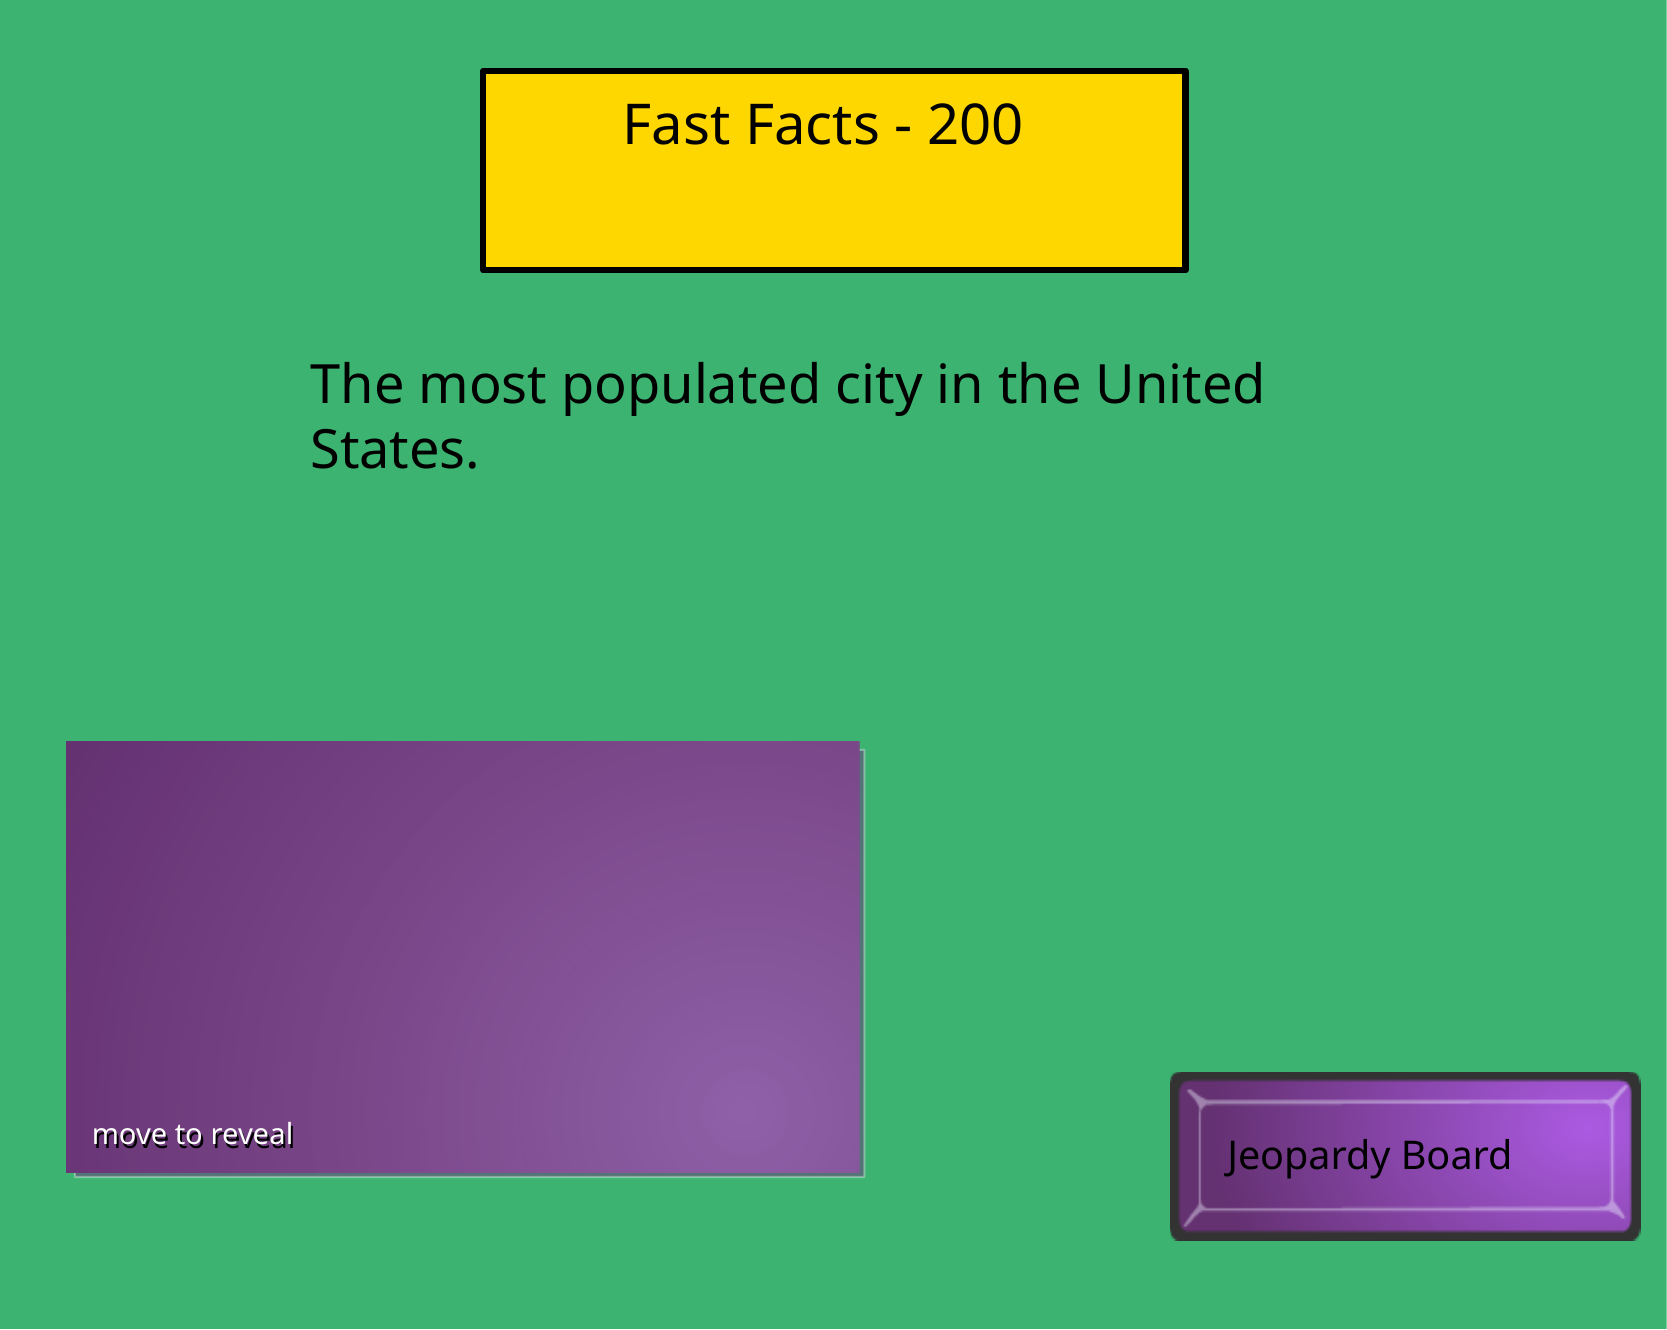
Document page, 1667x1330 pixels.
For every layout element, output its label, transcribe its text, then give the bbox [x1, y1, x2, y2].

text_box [483, 70, 1186, 271]
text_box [66, 741, 865, 1178]
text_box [1170, 1072, 1641, 1242]
text_box The most populated city in the United States. [295, 341, 1409, 487]
